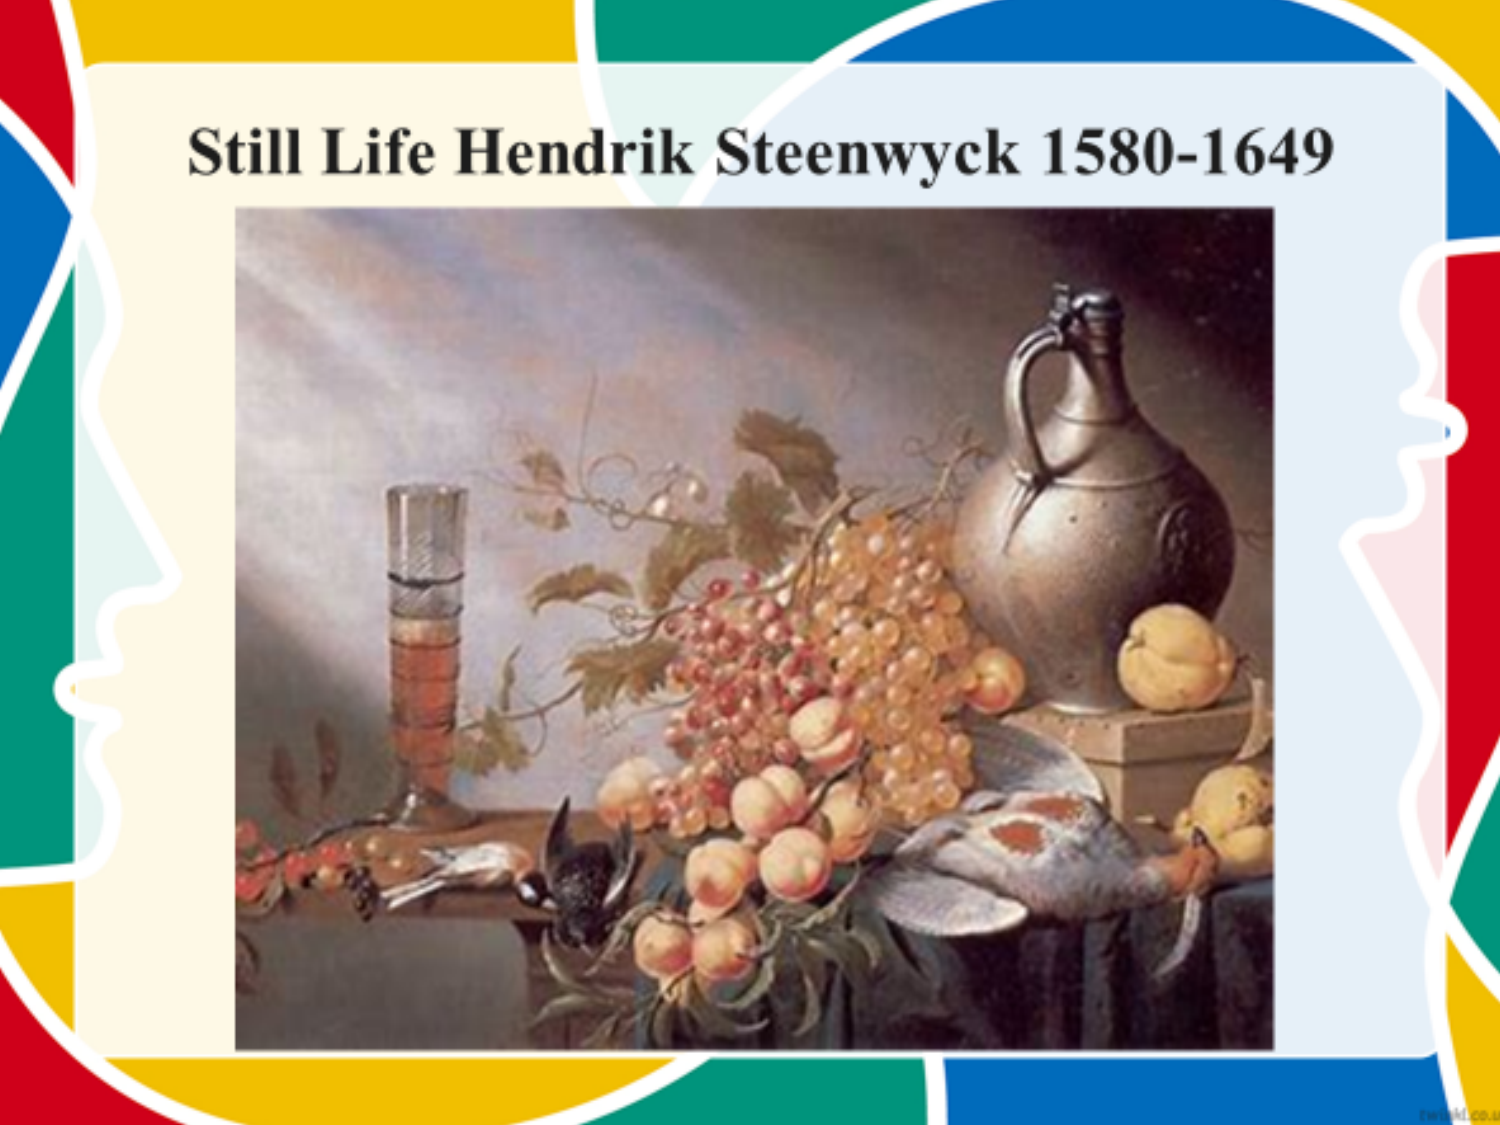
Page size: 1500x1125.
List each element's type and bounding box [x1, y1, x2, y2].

list [0, 0, 1500, 1125]
